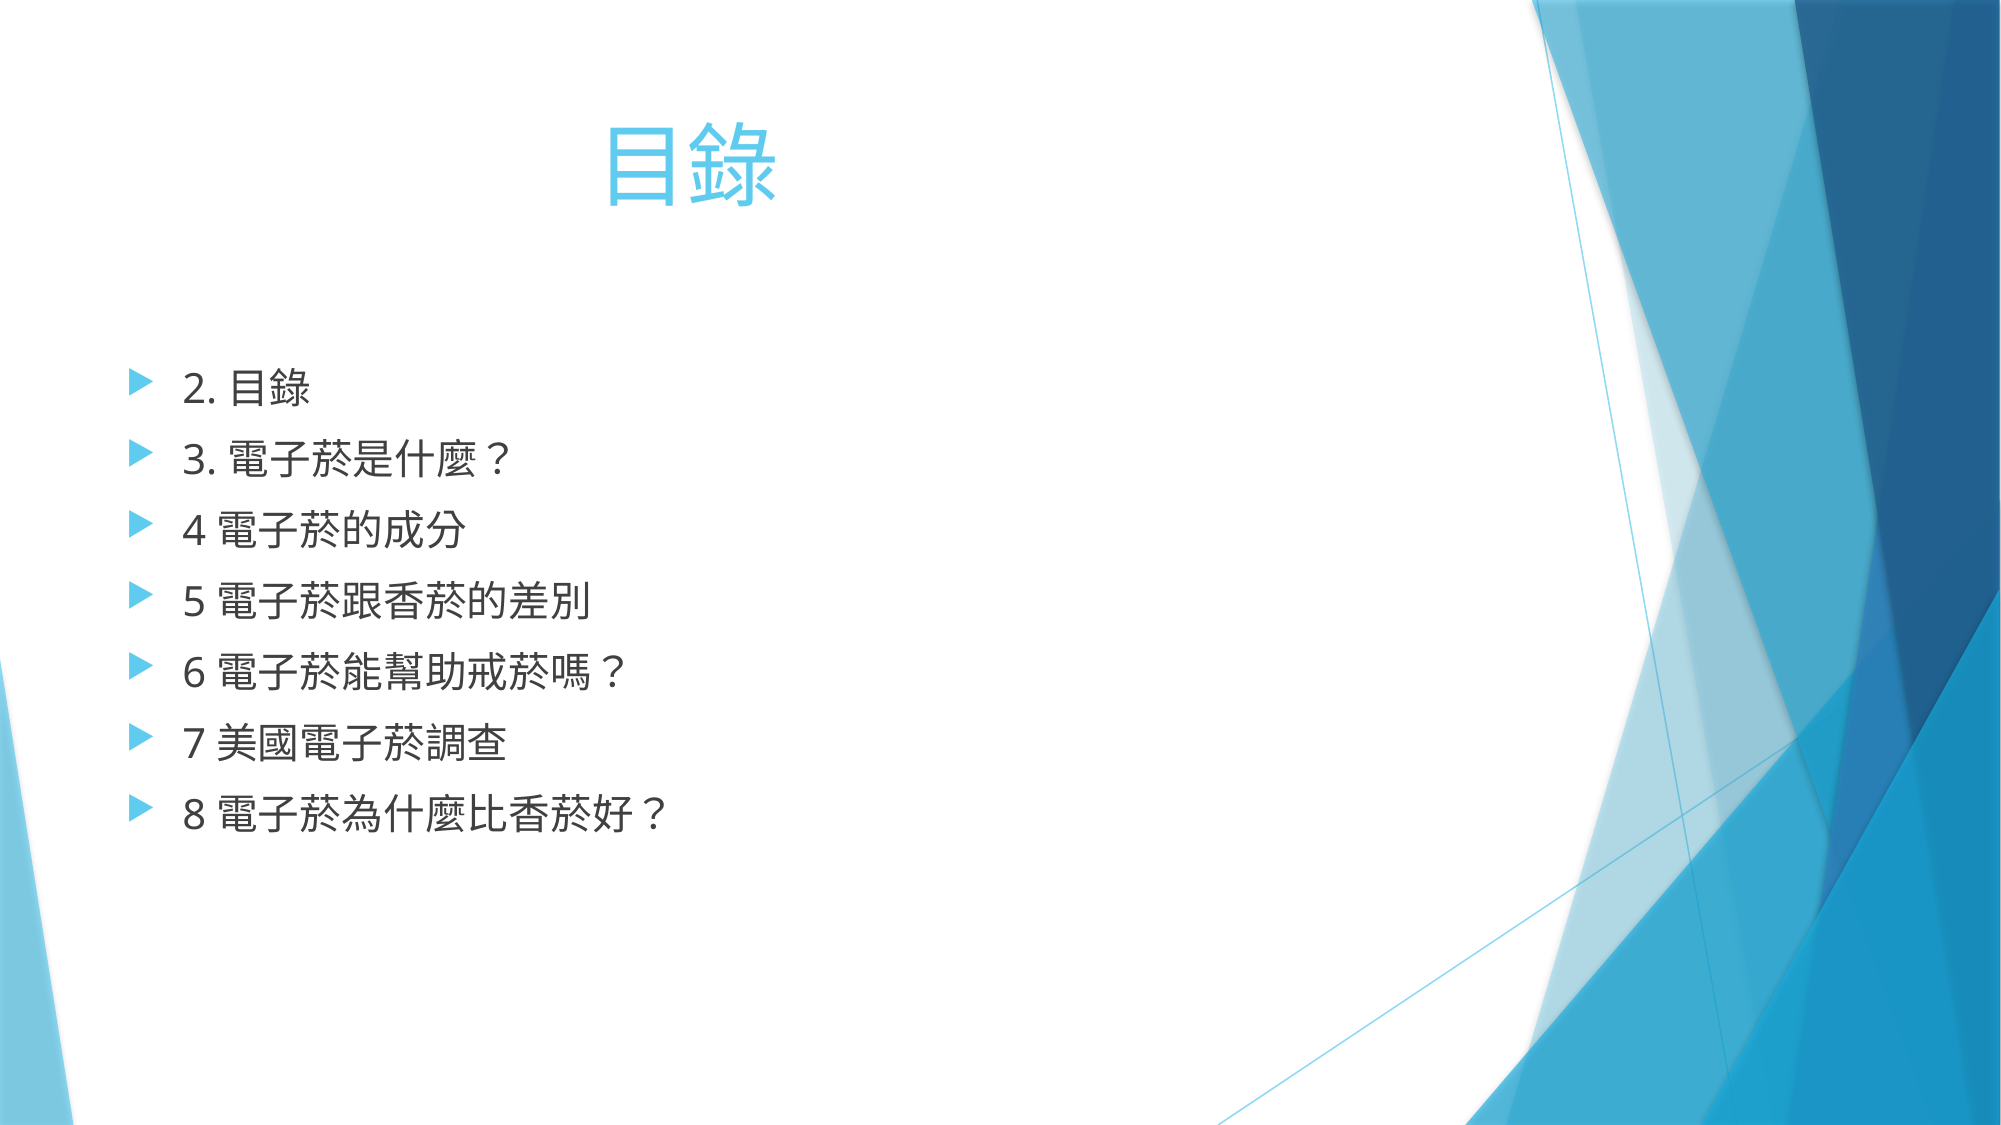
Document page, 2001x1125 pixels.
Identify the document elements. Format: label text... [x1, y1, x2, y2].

list 2.目錄 3.電子菸是什麼？ 4電子菸的成分 5電子菸跟香菸的差別 6電子菸能幫助戒菸嗎？ 7美國電子菸調查 8電子菸為什麼比香菸好？ [111, 354, 1522, 992]
title 目錄 [111, 99, 1522, 317]
